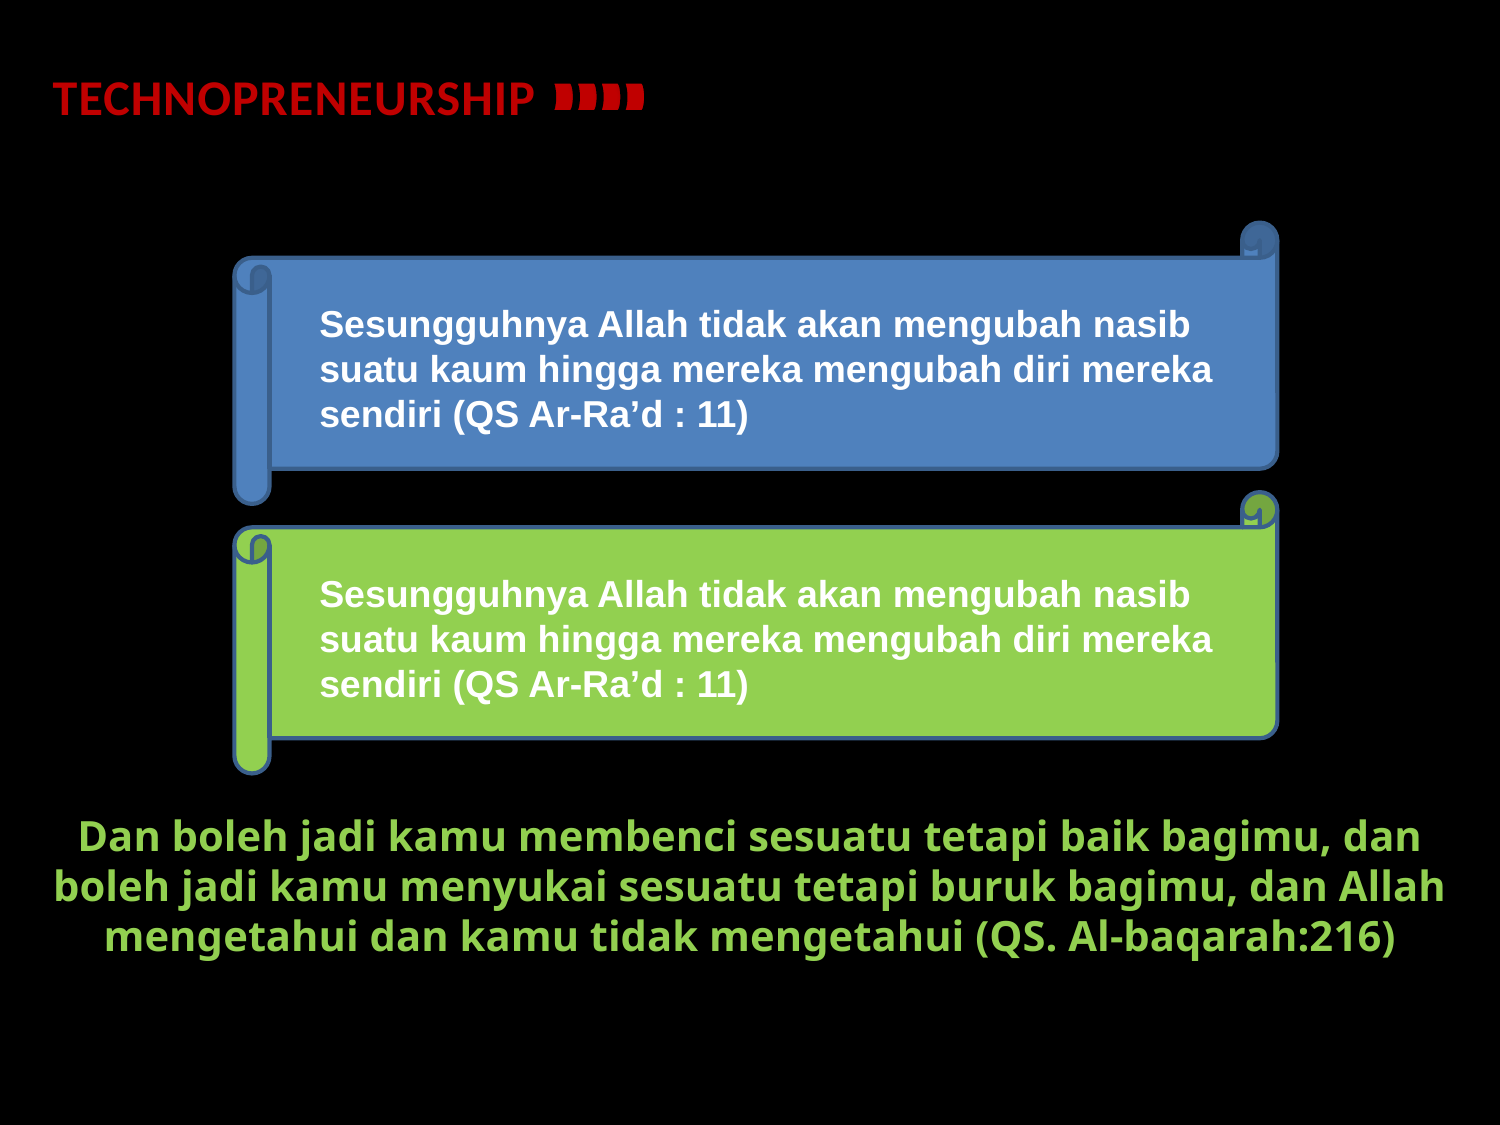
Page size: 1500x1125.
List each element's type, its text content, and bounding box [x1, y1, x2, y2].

text_box Sesungguhnya Allah tidak akan mengubah nasib suatu kaum hingga mereka mengubah diri mereka sendiri (QS Ar-Ra’d : 11) [304, 292, 1243, 443]
text_box Dan boleh jadi kamu membenci sesuatu tetapi baik bagimu, dan boleh jadi kamu menyukai sesuatu tetapi buruk bagimu, dan Allah mengetahui dan kamu tidak mengetahui (QS. Al-baqarah:216) [35, 802, 1465, 968]
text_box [550, 81, 647, 112]
text_box [232, 490, 1280, 776]
text_box [232, 220, 1280, 506]
text_box Sesungguhnya Allah tidak akan mengubah nasib suatu kaum hingga mereka mengubah diri mereka sendiri (QS Ar-Ra’d : 11) [304, 562, 1243, 713]
text_box TECHNOPRENEURSHIP [37, 58, 550, 133]
